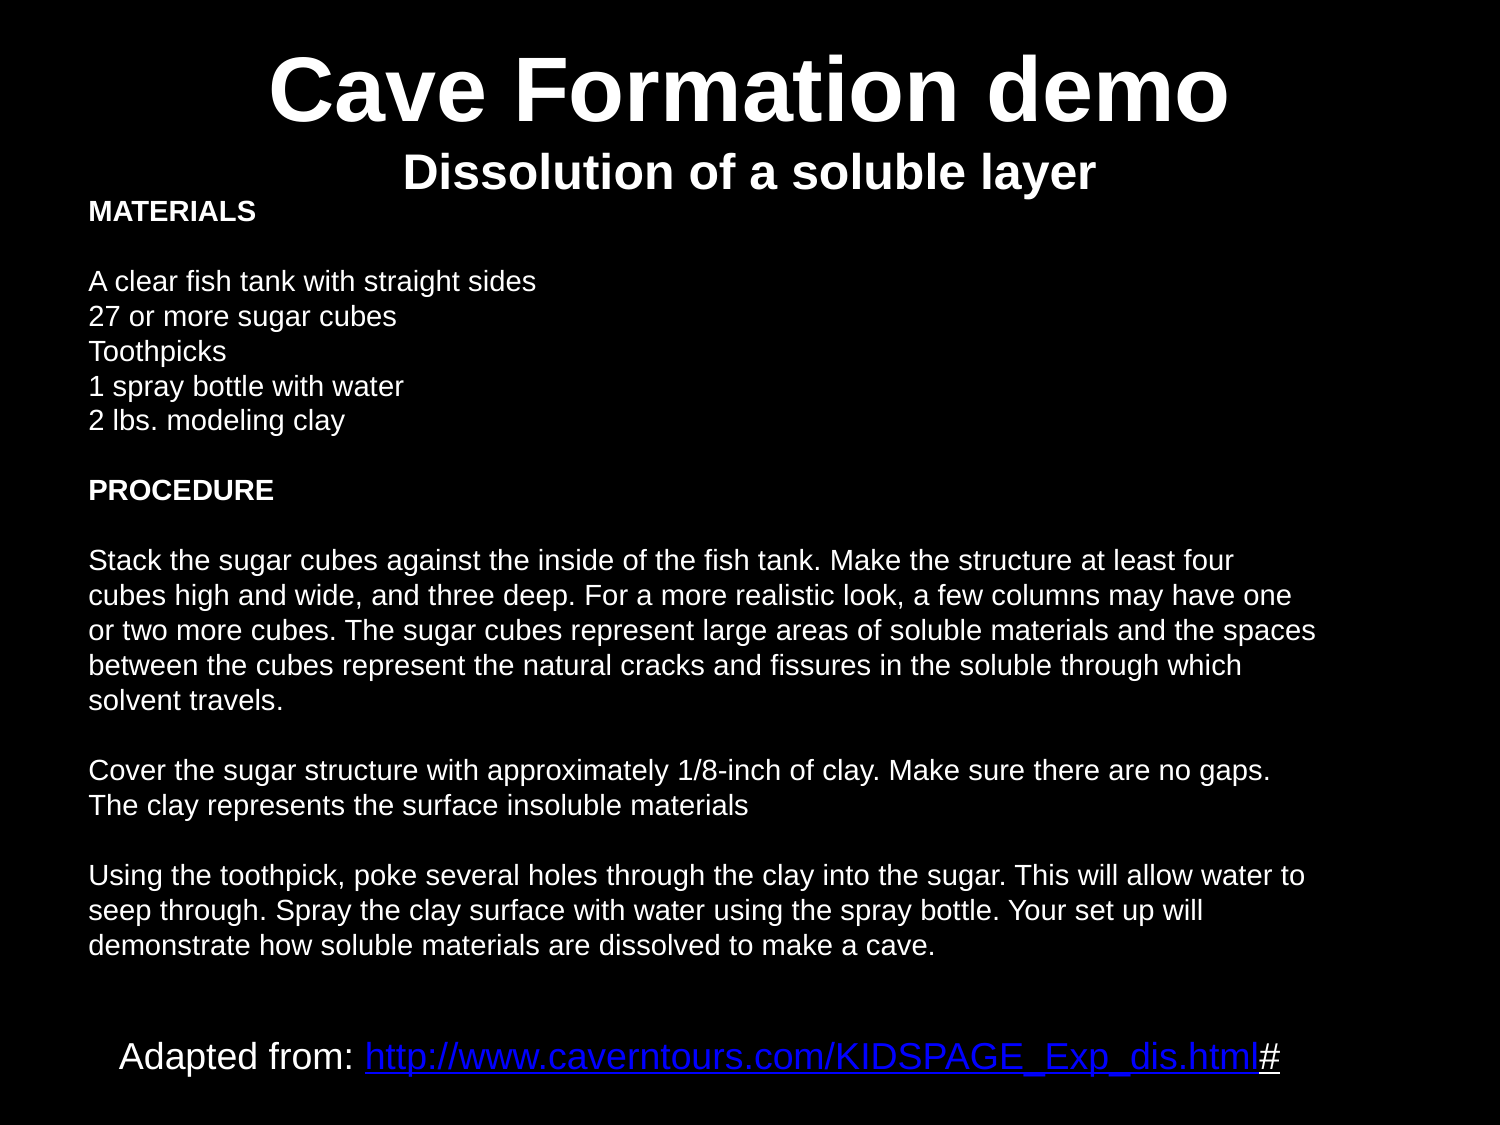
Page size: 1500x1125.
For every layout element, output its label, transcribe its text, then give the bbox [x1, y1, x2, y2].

text_box Adapted from: http://www.caverntours.com/KIDSPAGE_Exp_dis.html# [104, 1024, 1306, 1085]
title Cave Formation demo Dissolution of a soluble layer [75, 45, 1425, 185]
text_box MATERIALS A clear fish tank with straight sides 27 or more sugar cubes Toothpicks 1 spray bottle with water 2 lbs. modeling clay PROCEDURE Stack the sugar cubes against the inside of the fish tank. Make the structure at least four cubes high and wide, and three deep. For a more realistic look, a few columns may have one or two more cubes. The sugar cubes represent large areas of soluble materials and the spaces between the cubes represent the natural cracks and fissures in the soluble through which solvent travels. Cover the sugar structure with approximately 1/8-inch of clay. Make sure there are no gaps. The clay represents the surface insoluble materials Using the toothpick, poke several holes through the clay into the sugar. This will allow water to seep through. Spray the clay surface with water using the spray bottle. Your set up will demonstrate how soluble materials are dissolved to make a cave. [73, 184, 1337, 969]
